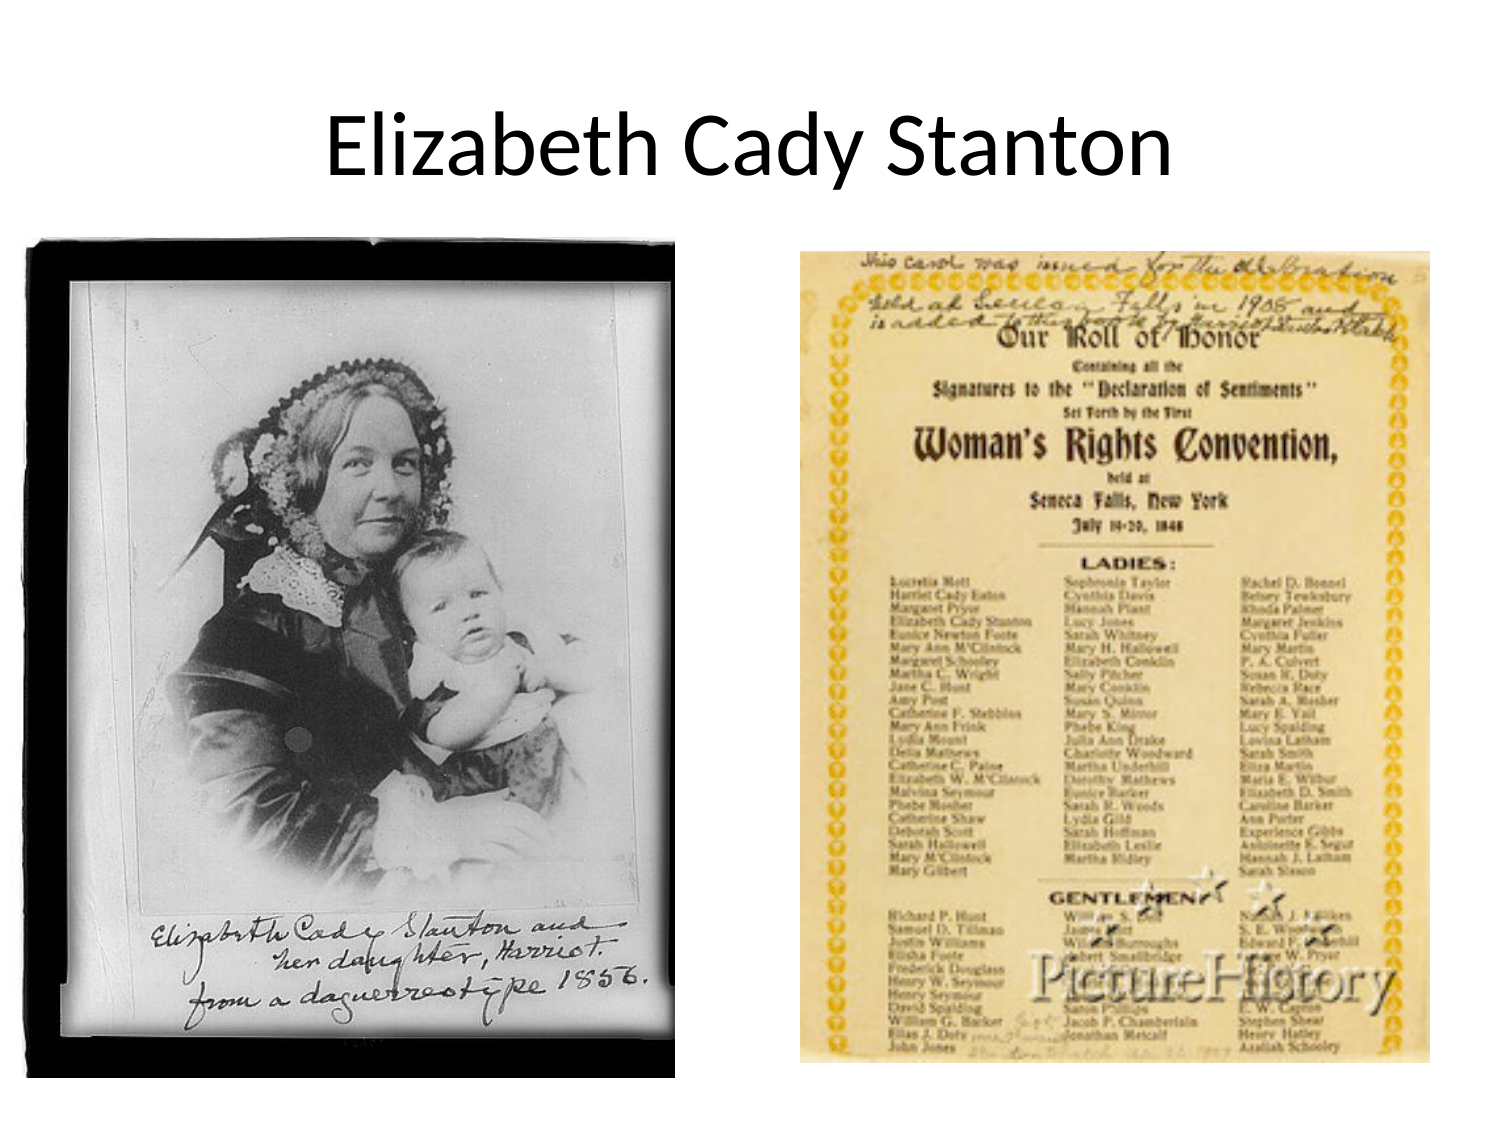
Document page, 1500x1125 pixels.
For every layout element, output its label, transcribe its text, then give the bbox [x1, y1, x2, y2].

title Elizabeth Cady Stanton [75, 45, 1425, 233]
picture [799, 250, 1431, 1063]
picture [0, 237, 676, 1079]
